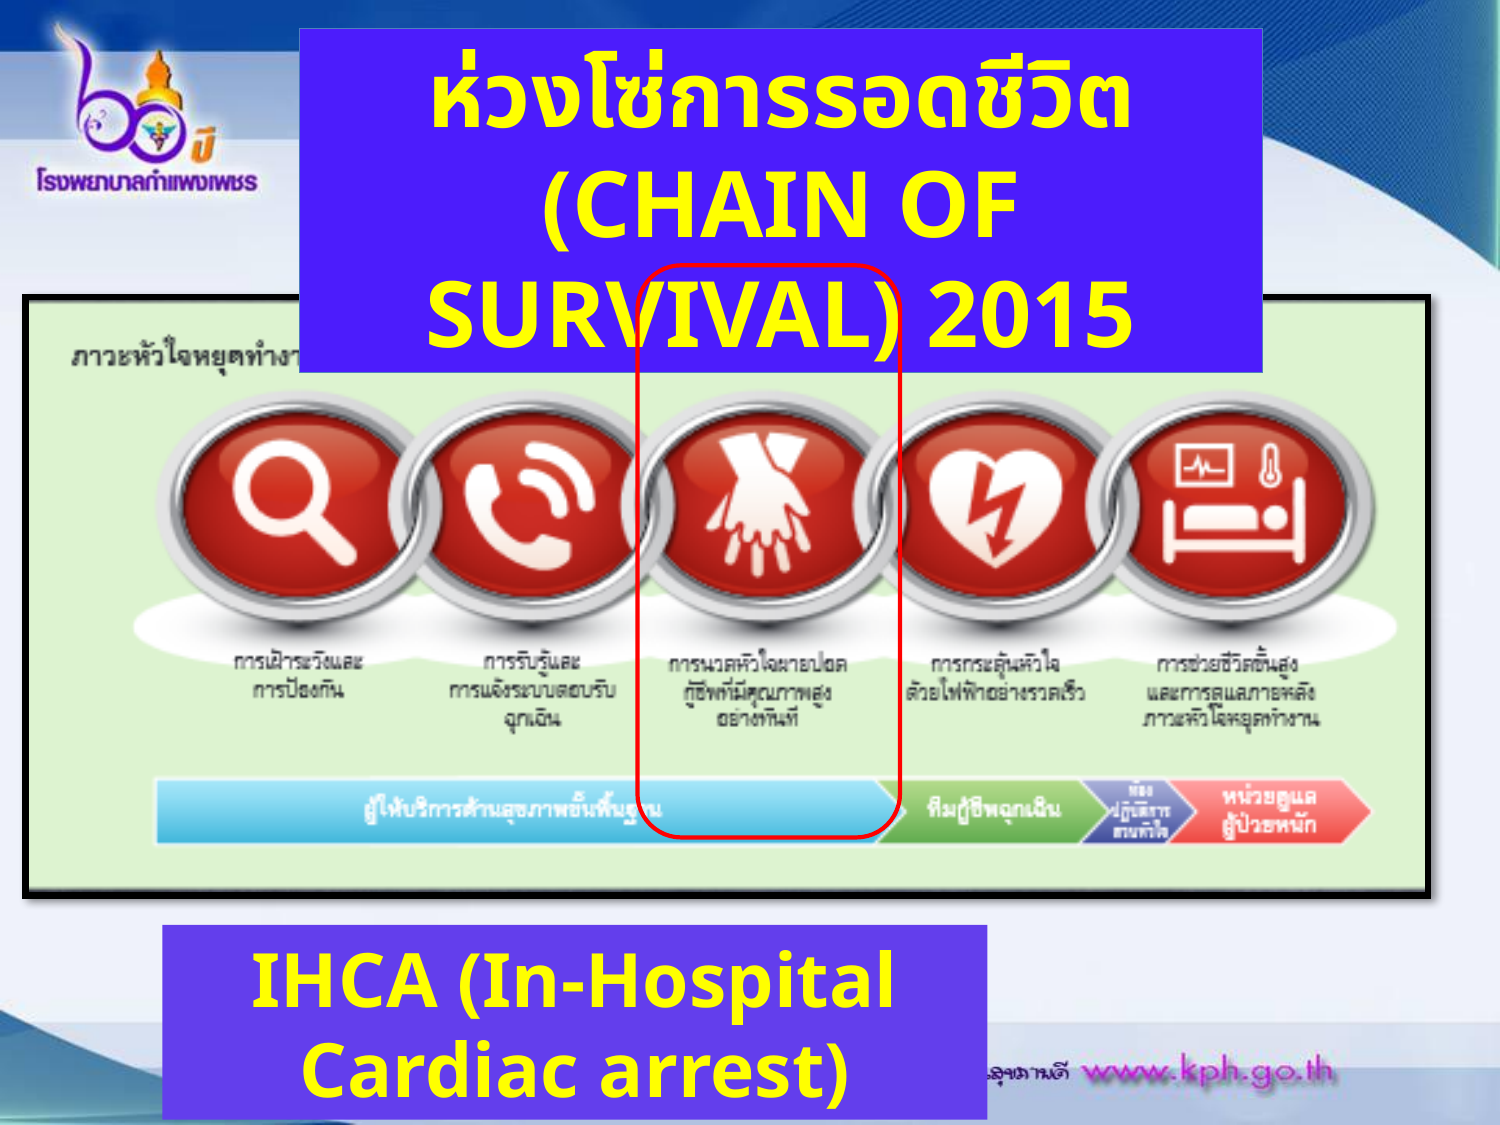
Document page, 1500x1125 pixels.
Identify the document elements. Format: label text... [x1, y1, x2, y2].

picture [0, 0, 1500, 1125]
text_box IHCA (In-Hospital Cardiac arrest) [162, 924, 988, 1120]
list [28, 299, 1426, 893]
text_box [636, 263, 901, 298]
text_box ห่วงโซ่การรอดชีวิต (CHAIN OF SURVIVAL) 2015 [299, 28, 1263, 298]
